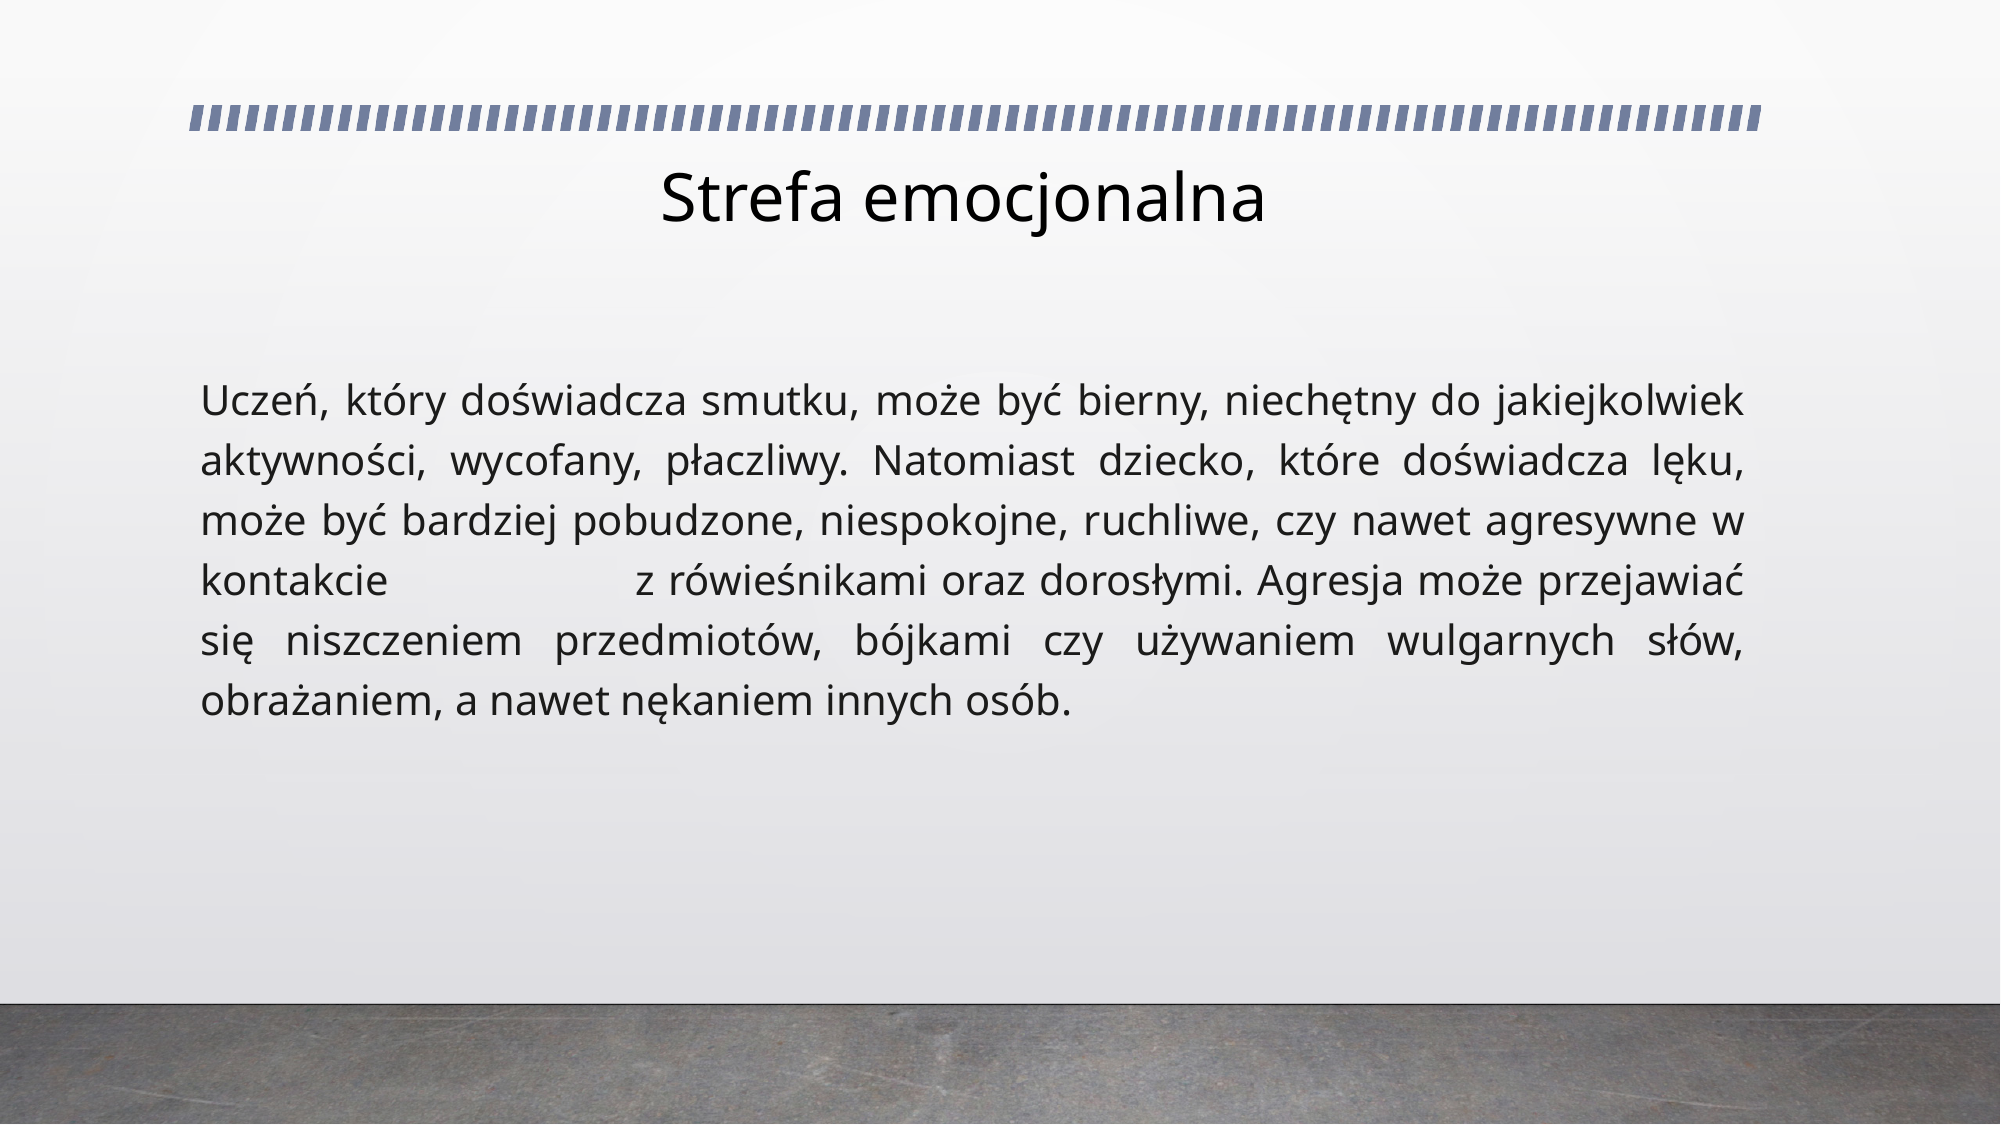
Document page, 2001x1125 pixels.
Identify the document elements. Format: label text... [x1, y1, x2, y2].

list Uczeń, który doświadcza smutku, może być bierny, niechętny do jakiejkolwiek aktywności, wycofany, płaczliwy. Natomiast dziecko, które doświadcza lęku, może być bardziej pobudzone, niespokojne, ruchliwe, czy nawet agresywne w kontakcie z rówieśnikami oraz dorosłymi. Agresja może przejawiać się niszczeniem przedmiotów, bójkami czy używaniem wulgarnych słów, obrażaniem, a nawet nękaniem innych osób. [185, 356, 1761, 897]
title Strefa emocjonalna [185, 156, 1761, 329]
picture [0, 1004, 2000, 1124]
